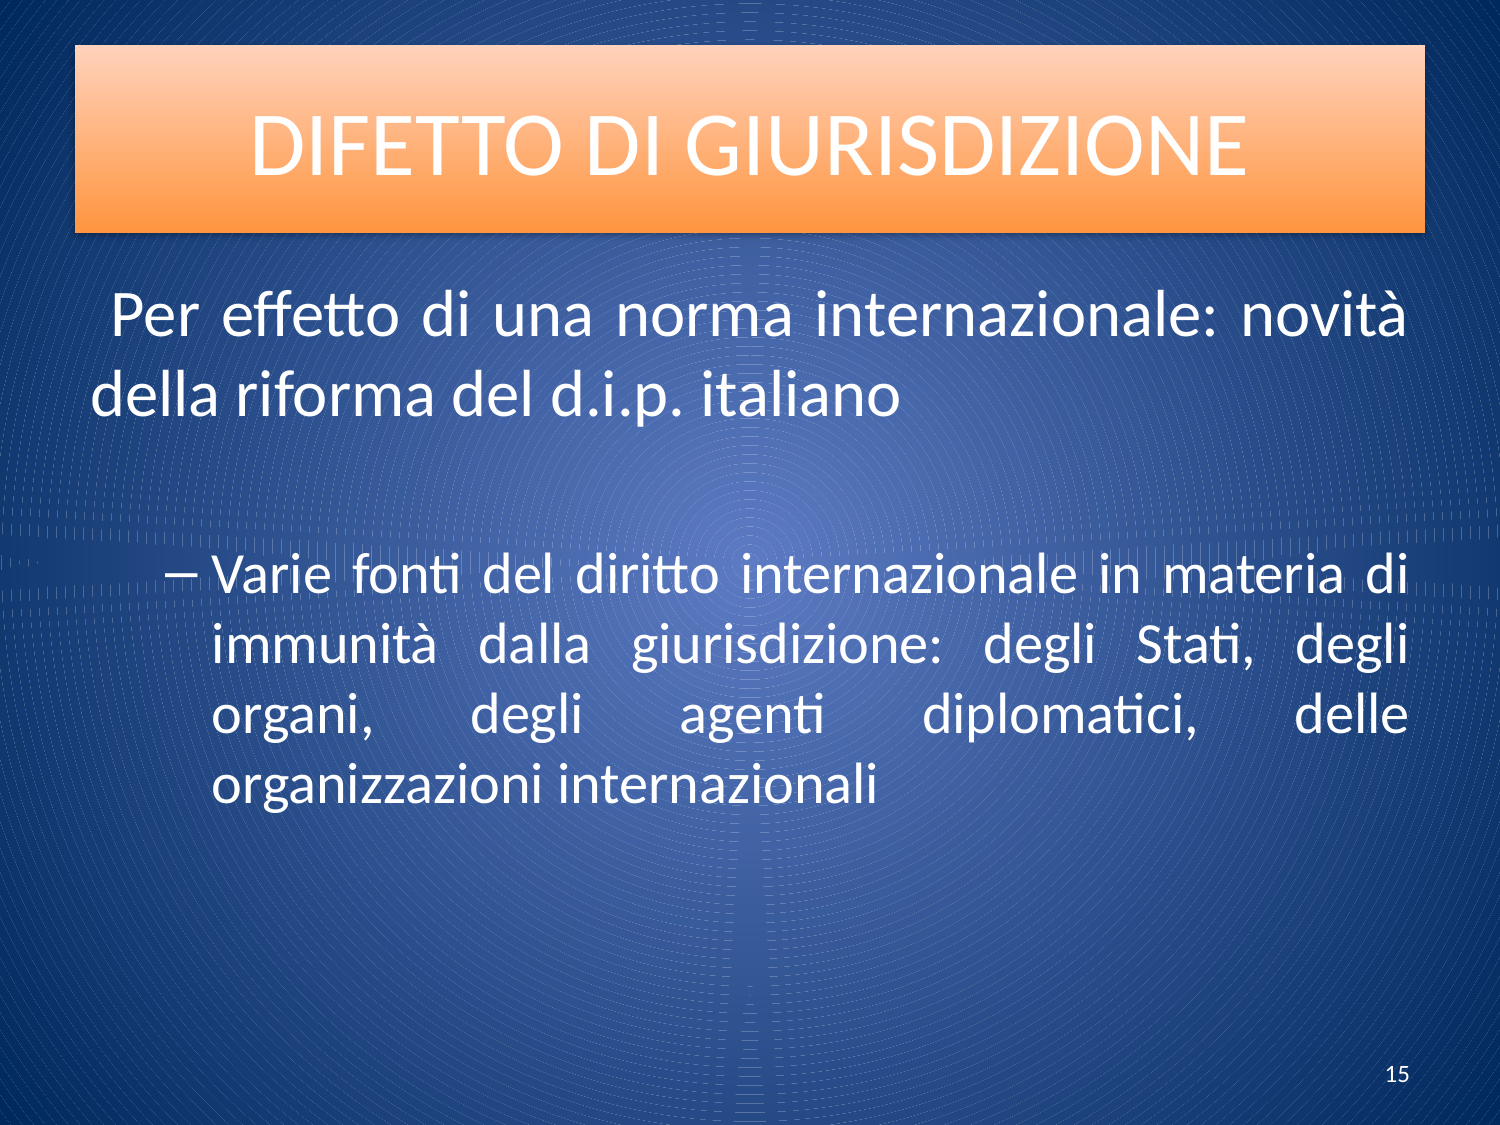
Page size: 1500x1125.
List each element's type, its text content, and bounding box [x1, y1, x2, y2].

slide_number 15 [1074, 1042, 1425, 1103]
title DIFETTO DI GIURISDIZIONE [75, 45, 1425, 233]
list Per effetto di una norma internazionale: novità della riforma del d.i.p. italiano Varie fonti del diritto internazionale in materia di immunità dalla giurisdizione: degli Stati, degli organi, degli agenti diplomatici, delle organizzazioni internazionali [75, 262, 1425, 1005]
